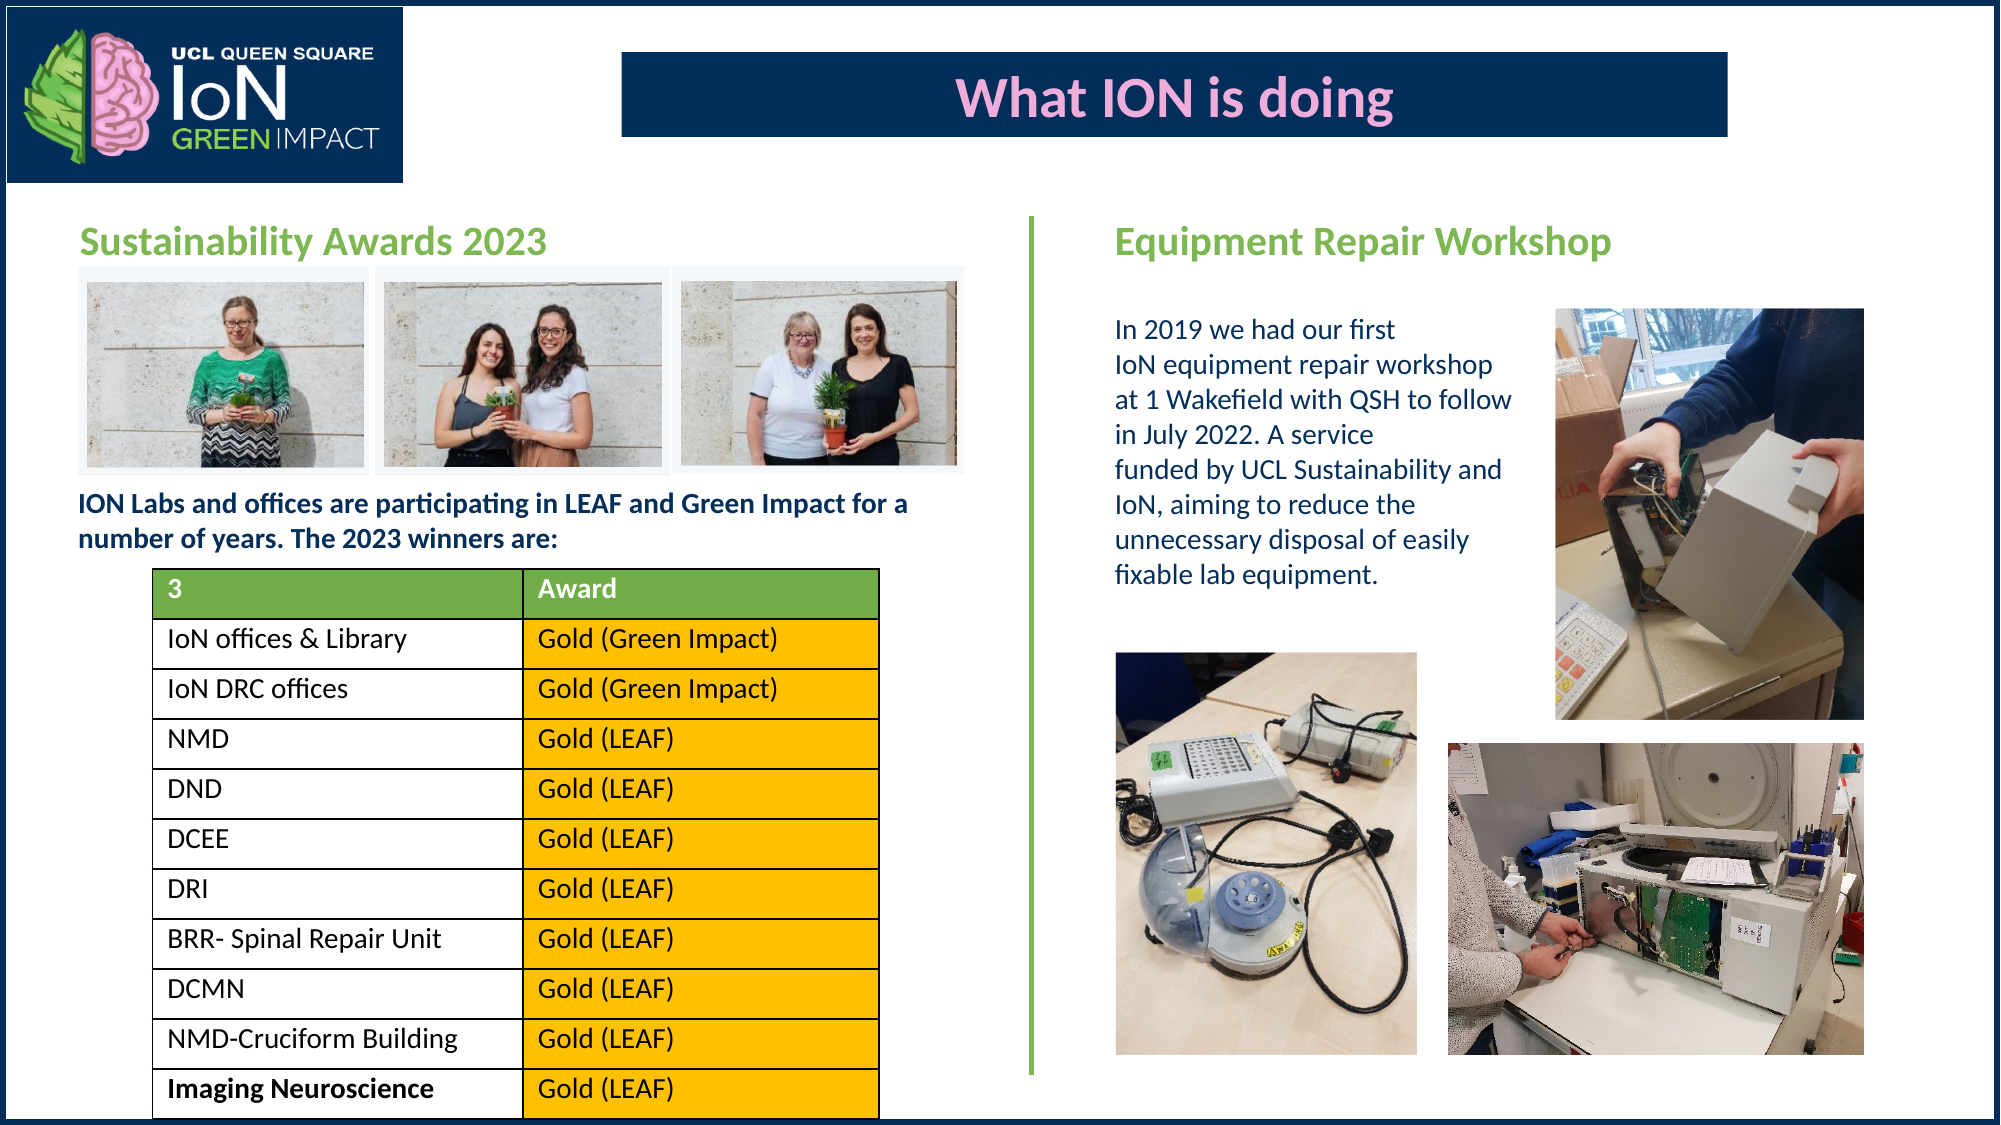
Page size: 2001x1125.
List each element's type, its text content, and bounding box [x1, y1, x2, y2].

table_cell Gold (LEAF) [524, 820, 878, 868]
table_cell Gold (LEAF) [524, 1020, 878, 1068]
table_cell DCEE [153, 820, 522, 868]
table_cell IoN DRC offices [153, 670, 522, 718]
text_box In 2019 we had our first IoN equipment repair workshop at 1 Wakefield with QSH to follow in July 2022. A service funded by UCL Sustainability and IoN, aiming to reduce the unnecessary disposal of easily fixable lab equipment. [1100, 302, 1538, 598]
text_box What ION is doing [621, 52, 1728, 137]
table_cell Imaging Neuroscience [153, 1070, 522, 1118]
table_cell DRI [153, 870, 522, 918]
table_cell Gold (LEAF) [524, 770, 878, 818]
table_cell Gold (Green Impact) [524, 620, 878, 668]
table_cell Gold (LEAF) [524, 720, 878, 768]
table_header Award [524, 570, 878, 618]
text_box [0, 0, 2000, 1125]
picture [1504, 309, 1915, 720]
picture [1065, 653, 1864, 1055]
table_cell NMD [153, 720, 522, 768]
table_cell Gold (LEAF) [524, 1070, 878, 1118]
table_cell Gold (LEAF) [524, 970, 878, 1018]
table_cell DND [153, 770, 522, 818]
table_cell Gold (LEAF) [524, 870, 878, 918]
table_cell DCMN [153, 970, 522, 1018]
picture [78, 266, 965, 476]
table_cell Gold (Green Impact) [524, 670, 878, 718]
picture [7, 7, 403, 183]
table_cell NMD-Cruciform Building [153, 1020, 522, 1068]
table_header 3 [153, 570, 522, 618]
table_cell Gold (LEAF) [524, 920, 878, 968]
table_cell IoN offices & Library [153, 620, 522, 668]
table_cell BRR- Spinal Repair Unit [153, 920, 522, 968]
text_box ION Labs and offices are participating in LEAF and Green Impact for a number of years. The 2023 winners are: [63, 476, 1000, 562]
